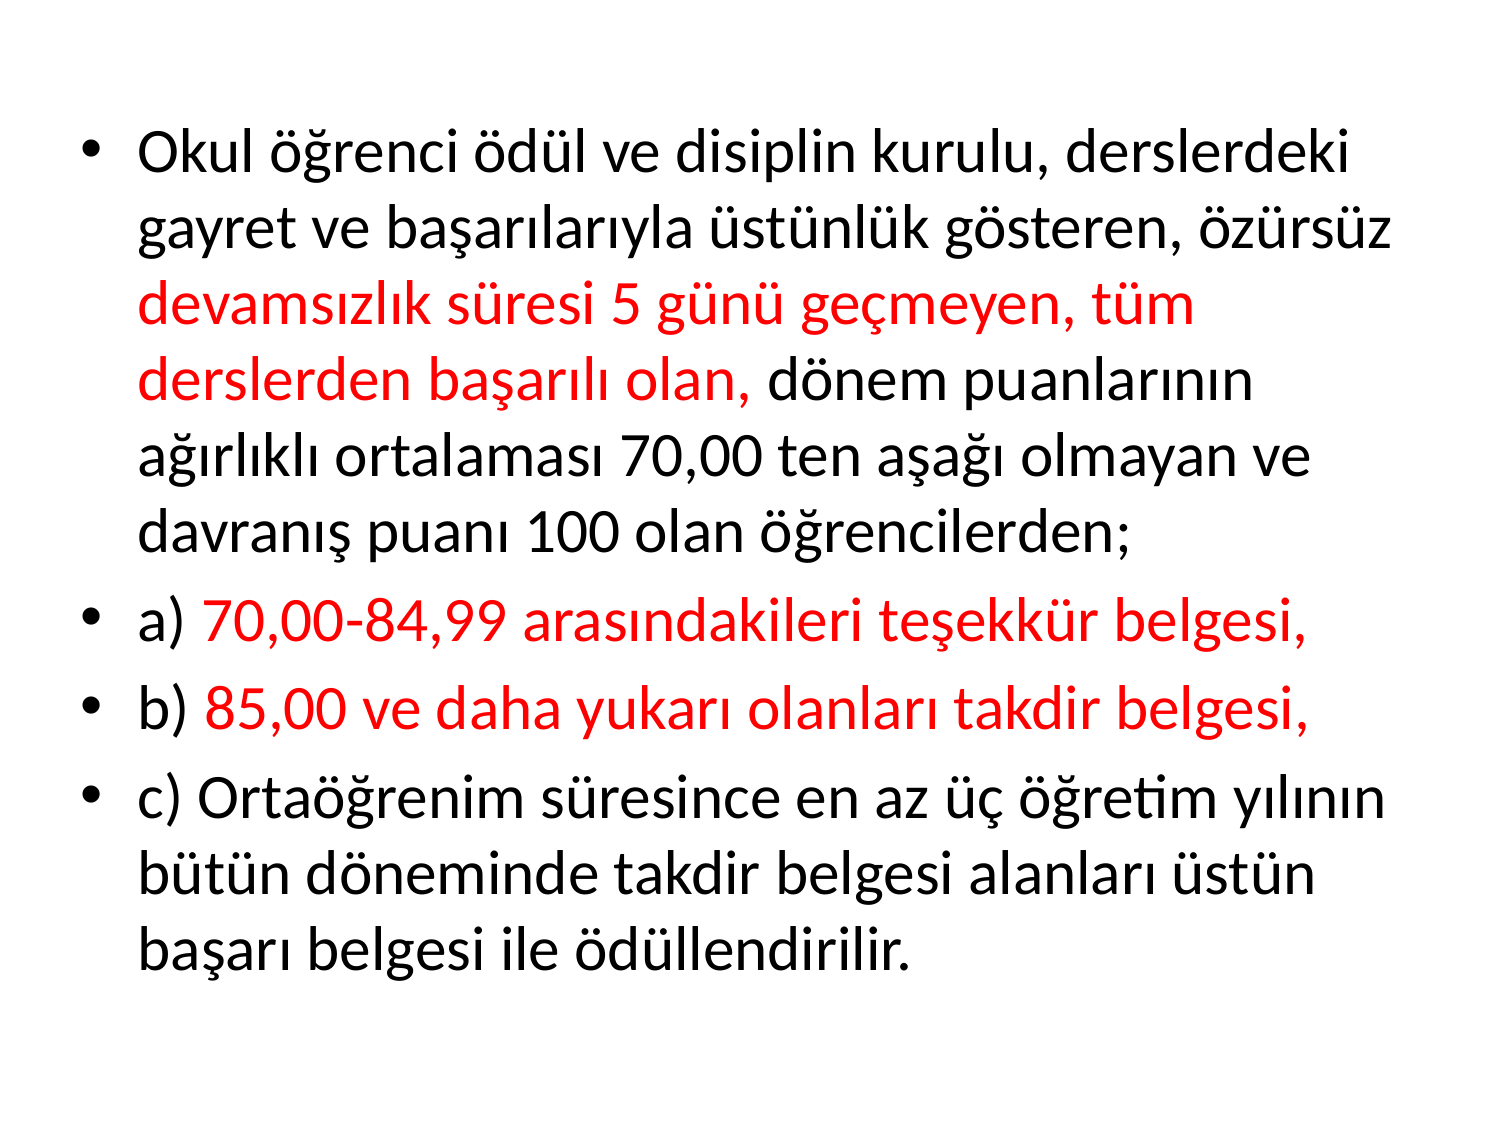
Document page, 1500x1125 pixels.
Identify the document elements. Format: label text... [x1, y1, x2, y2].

list Okul öğrenci ödül ve disiplin kurulu, derslerdeki gayret ve başarılarıyla üstünlük gösteren, özürsüz devamsızlık süresi 5 günü geçmeyen, tüm derslerden başarılı olan, dönem puanlarının ağırlıklı ortalaması 70,00 ten aşağı olmayan ve davranış puanı 100 olan öğrencilerden; a) 70,00-84,99 arasındakileri teşekkür belgesi, b) 85,00 ve daha yukarı olanları takdir belgesi, c) Ortaöğrenim süresince en az üç öğretim yılının bütün döneminde takdir belgesi alanları üstün başarı belgesi ile ödüllendirilir. [64, 101, 1425, 1005]
